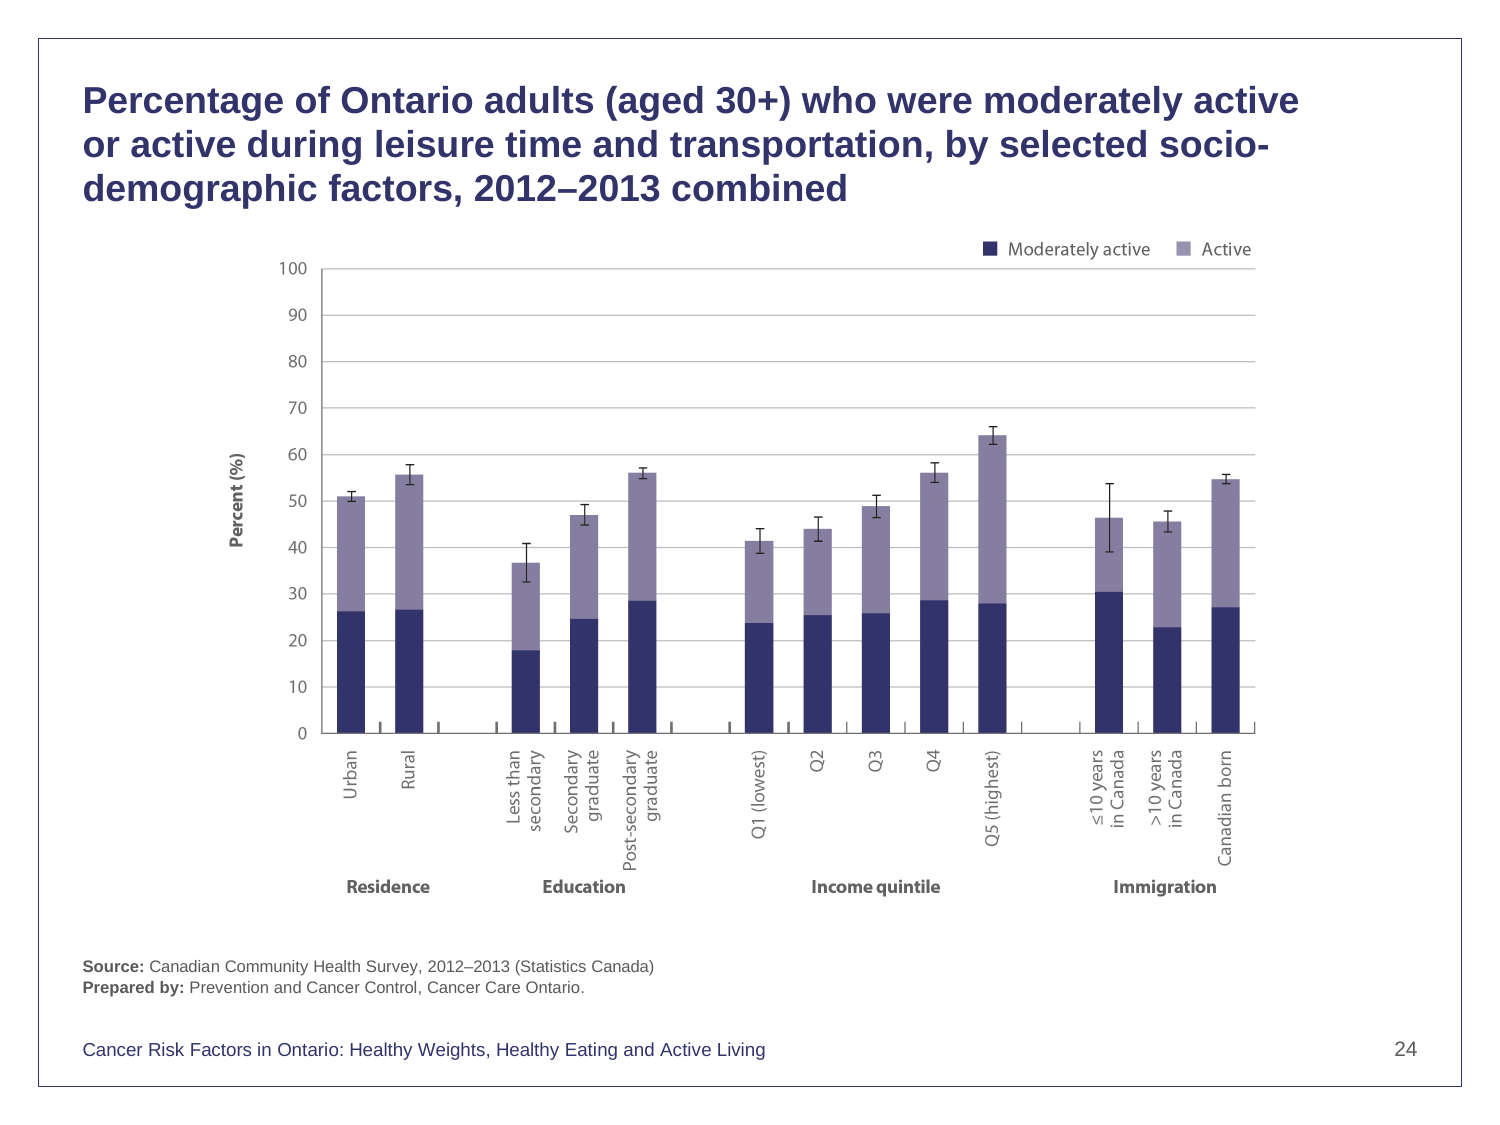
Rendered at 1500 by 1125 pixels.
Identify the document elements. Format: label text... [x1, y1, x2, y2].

text_box Source: Canadian Community Health Survey, 2012–2013 (Statistics Canada) Prepared by: Prevention and Cancer Control, Cancer Care Ontario. [80, 955, 658, 997]
slide_number 24 [1390, 1036, 1422, 1125]
text_box [226, 240, 1274, 971]
text_box Percentage of Ontario adults (aged 30+) who were moderately active or active during leisure time and transportation, by selected socio- demographic factors, 2012–2013 combined [80, 77, 1303, 209]
footer Cancer Risk Factors in Ontario: Healthy Weights, Healthy Eating and Active Living [80, 1037, 766, 1125]
